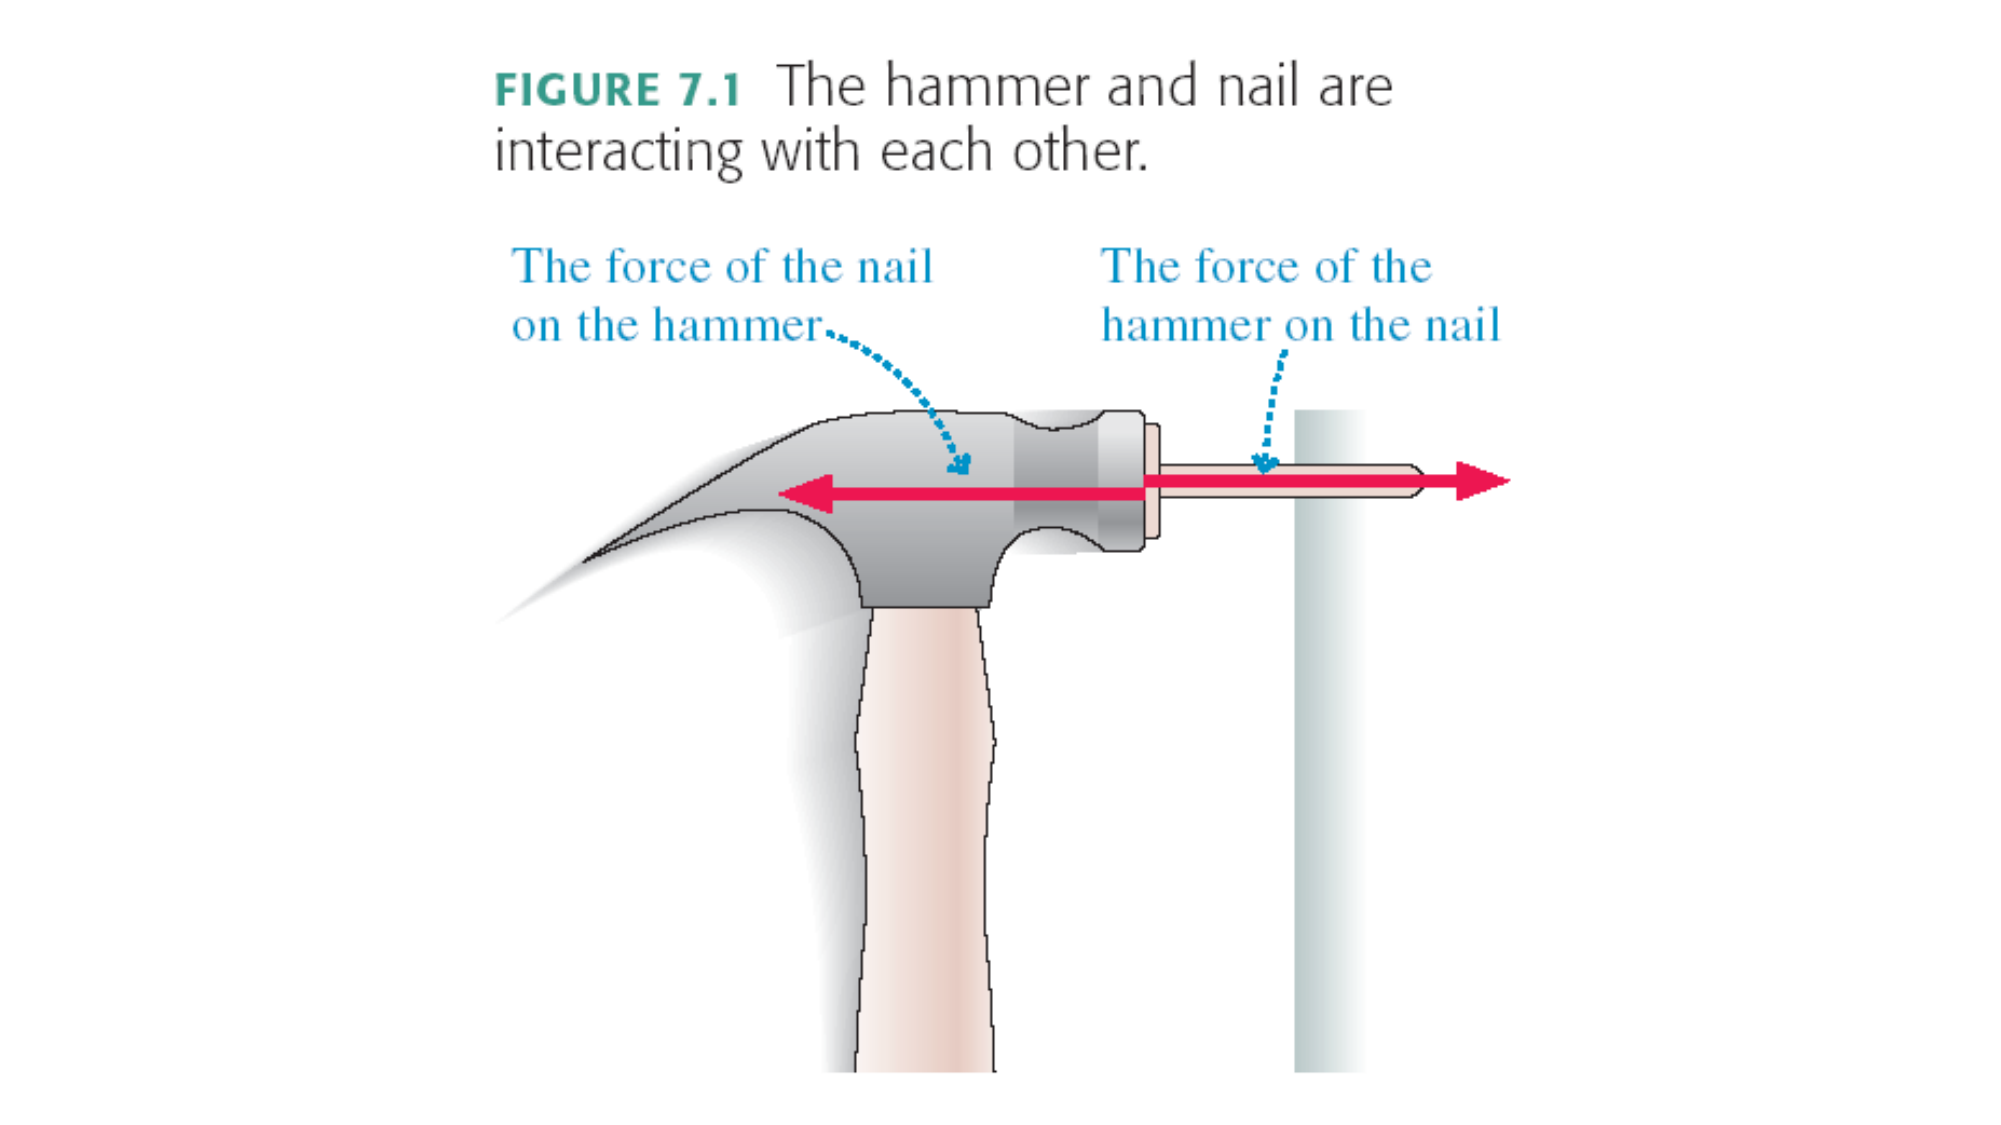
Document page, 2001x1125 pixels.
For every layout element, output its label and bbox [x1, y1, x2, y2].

picture [462, 24, 1539, 1125]
